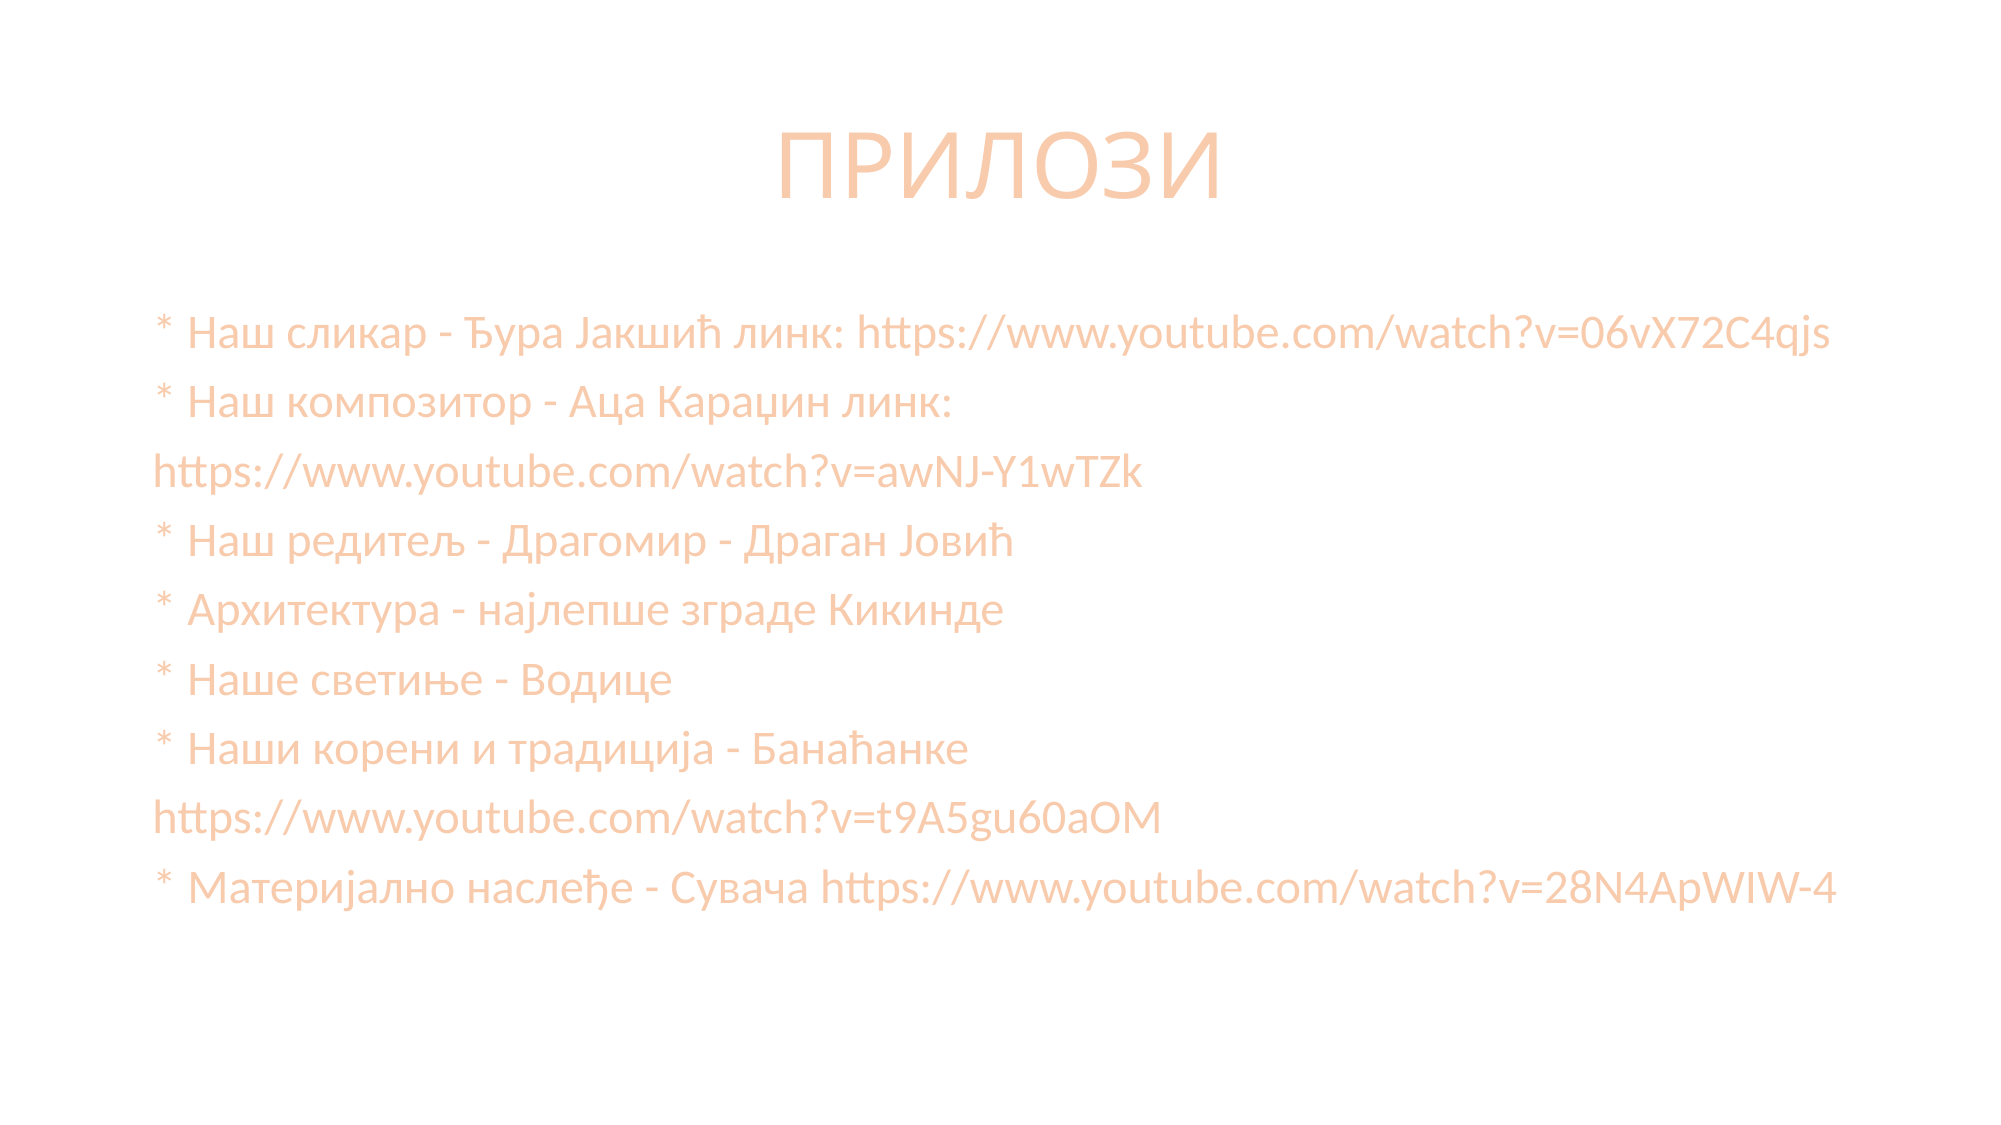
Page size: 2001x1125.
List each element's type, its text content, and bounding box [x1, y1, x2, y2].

list * Наш сликар - Ђура Јакшић линк: https://www.youtube.com/watch?v=06vX72C4qjs * Наш композитор - Аца Караџин линк: https://www.youtube.com/watch?v=awNJ-Y1wTZk * Наш редитељ - Драгомир - Драган Јовић * Архитектура - најлепше зграде Кикинде * Наше светиње - Водице * Наши корени и традиција - Банаћанке https://www.youtube.com/watch?v=t9A5gu60aOM * Материјално наслеђе - Сувача https://www.youtube.com/watch?v=28N4ApWIW-4 [137, 299, 1863, 1014]
title ПРИЛОЗИ [137, 59, 1863, 278]
